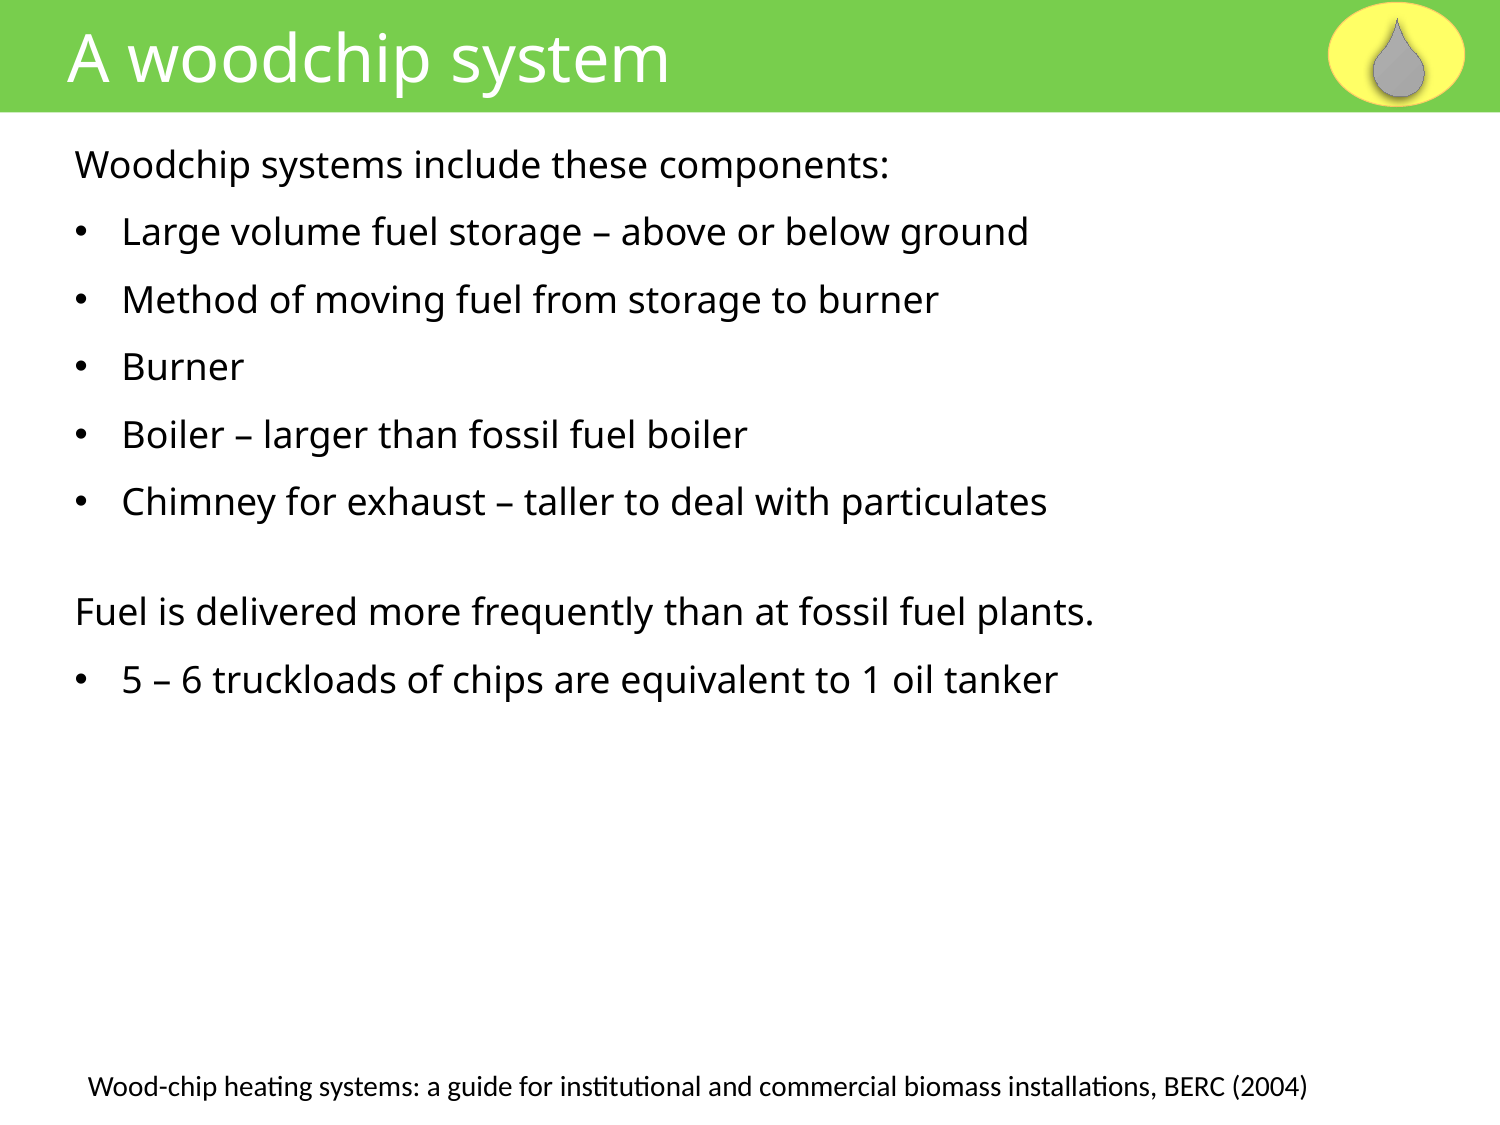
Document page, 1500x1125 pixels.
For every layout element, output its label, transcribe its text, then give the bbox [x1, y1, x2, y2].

text_box Woodchip systems include these components: Large volume fuel storage – above or below ground Method of moving fuel from storage to burner Burner Boiler – larger than fossil fuel boiler Chimney for exhaust – taller to deal with particulates [59, 110, 1430, 531]
text_box [0, 0, 1500, 113]
text_box Wood-chip heating systems: a guide for institutional and commercial biomass installations, BERC (2004) [73, 1059, 1324, 1110]
text_box A woodchip system [52, 8, 688, 103]
text_box Fuel is delivered more frequently than at fossil fuel plants. 5 – 6 truckloads of chips are equivalent to 1 oil tanker [59, 558, 1430, 709]
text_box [1328, 2, 1465, 107]
